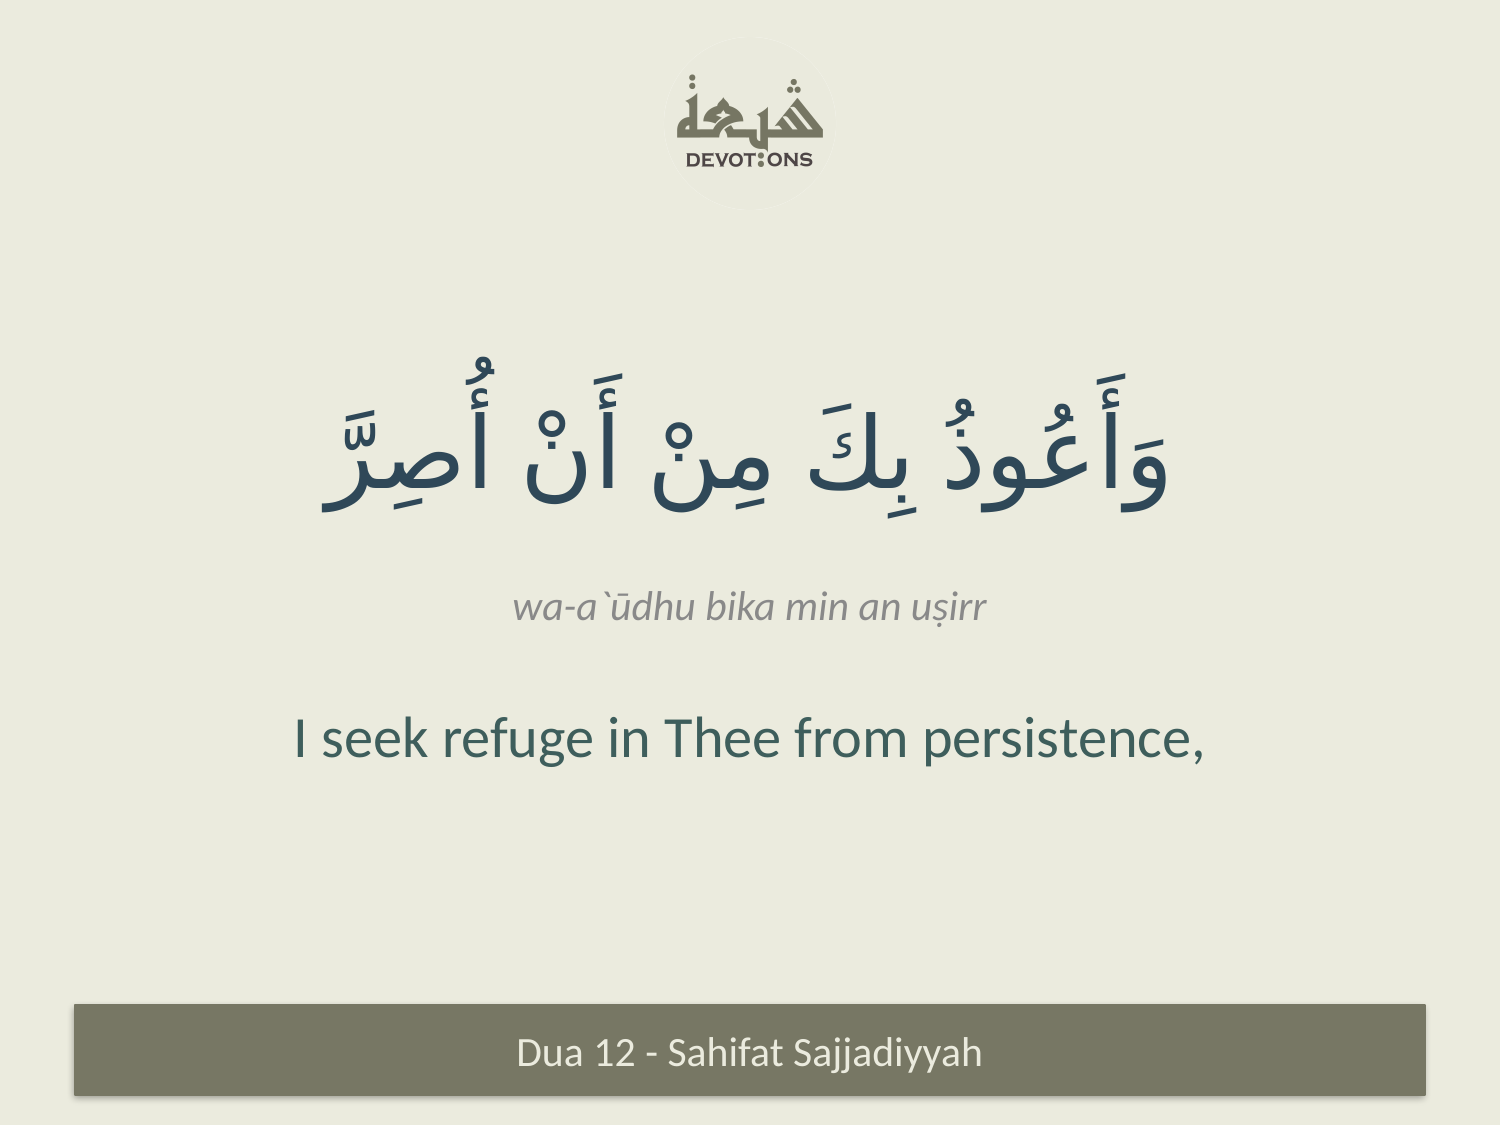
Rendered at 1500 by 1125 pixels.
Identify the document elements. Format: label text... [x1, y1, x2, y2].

text_box وَأَعُوذُ بِكَ مِنْ أَنْ أُصِرَّ wa-a`ūdhu bika min an uṣirr I seek refuge in Thee from persistence, [74, 381, 1425, 776]
text_box [74, 1004, 1426, 1096]
picture [656, 29, 844, 218]
text_box Dua 12 - Sahifat Sajjadiyyah [501, 1017, 999, 1083]
